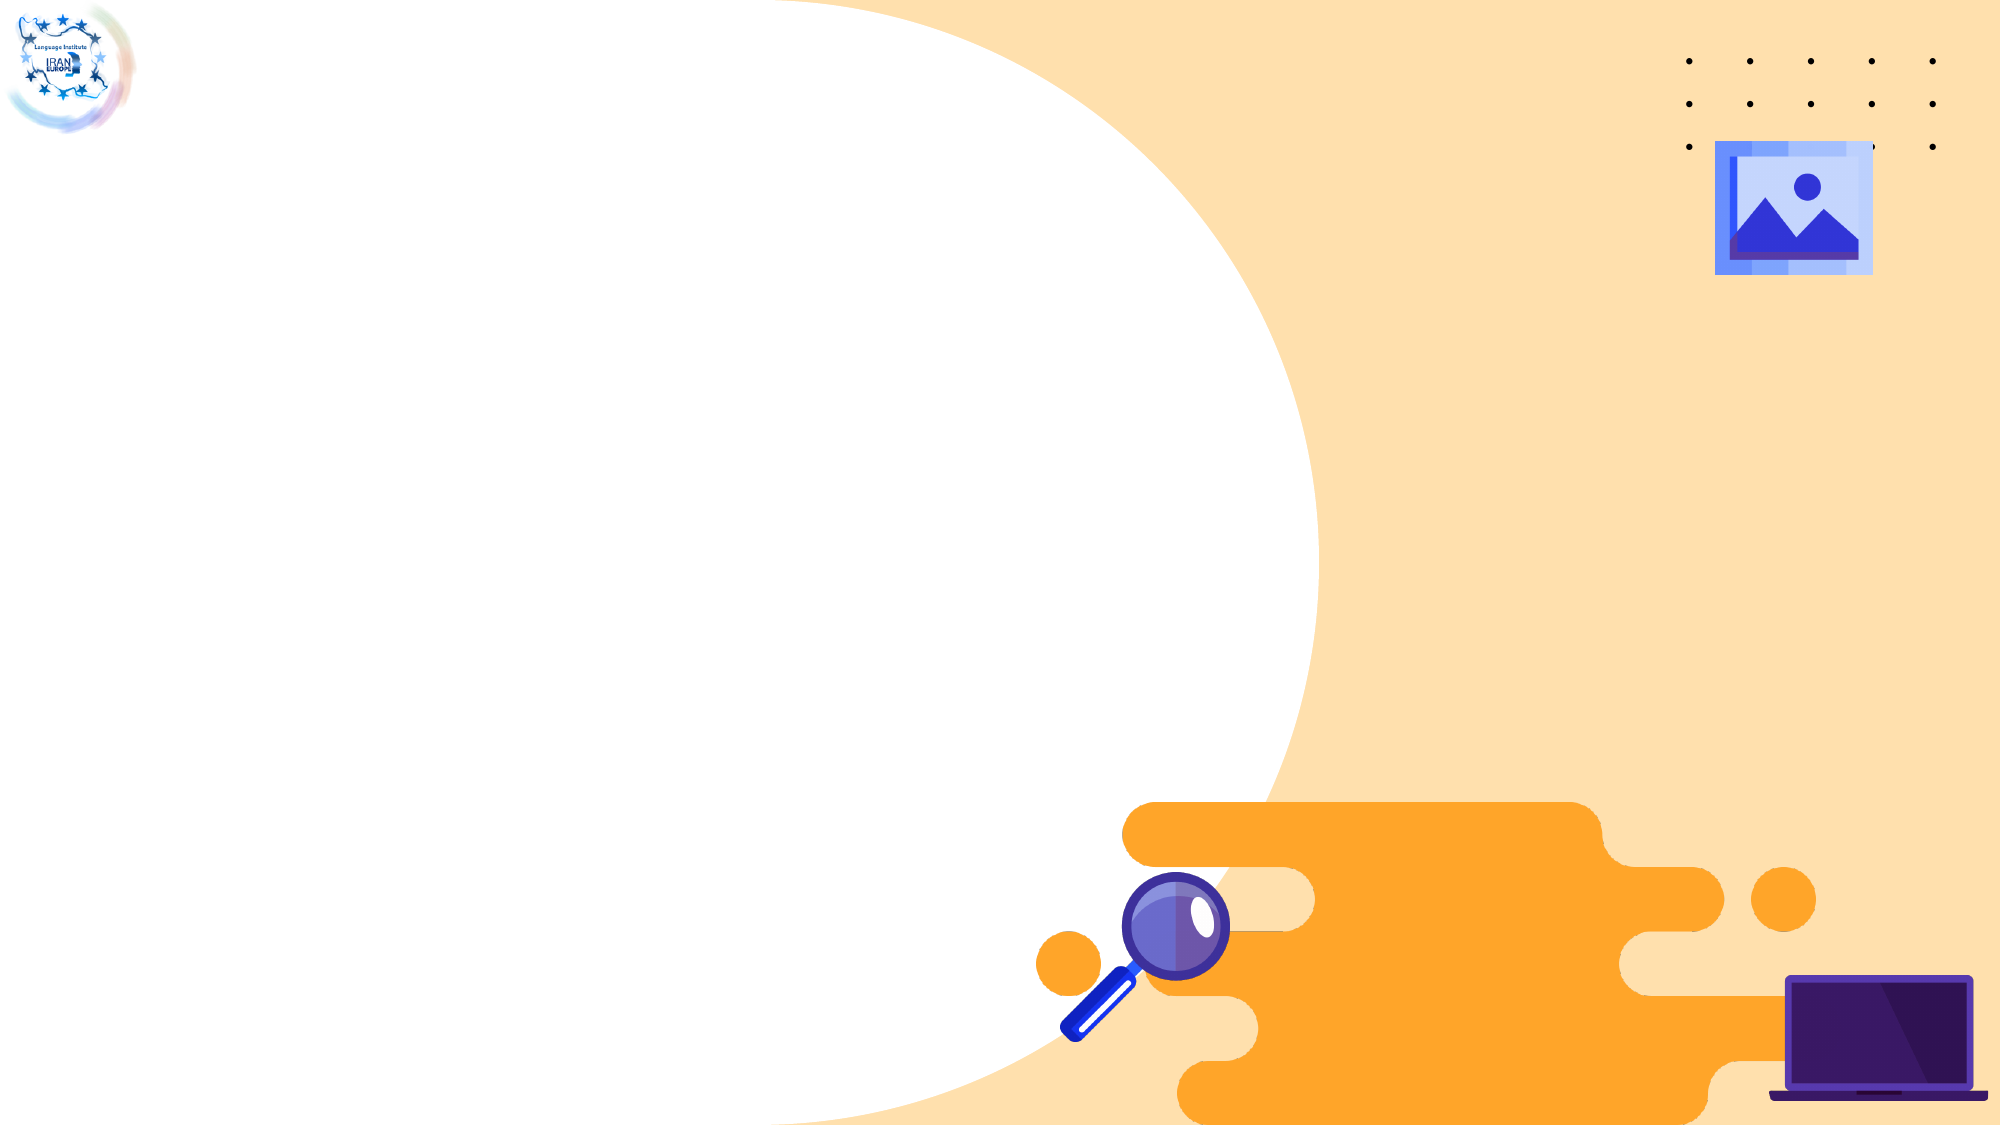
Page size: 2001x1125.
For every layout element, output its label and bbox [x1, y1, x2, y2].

picture [1036, 802, 1989, 1125]
picture [1686, 58, 1936, 275]
picture [0, 0, 141, 137]
